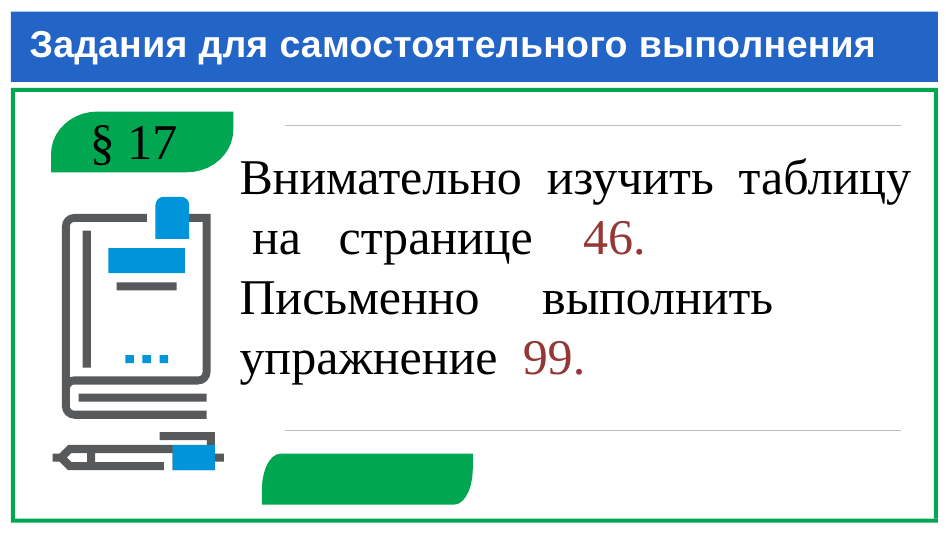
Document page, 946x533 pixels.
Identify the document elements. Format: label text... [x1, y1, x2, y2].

text_box [193, 111, 234, 172]
text_box [261, 453, 473, 505]
title Задания для самостоятельного выполнения [27, 16, 946, 109]
text_box [51, 116, 75, 173]
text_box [61, 196, 211, 420]
text_box § 17 [75, 102, 193, 177]
text_box Внимательно изучить таблицу на странице 46. Письменно выполнить упражнение 99. [224, 137, 946, 392]
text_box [52, 431, 225, 471]
